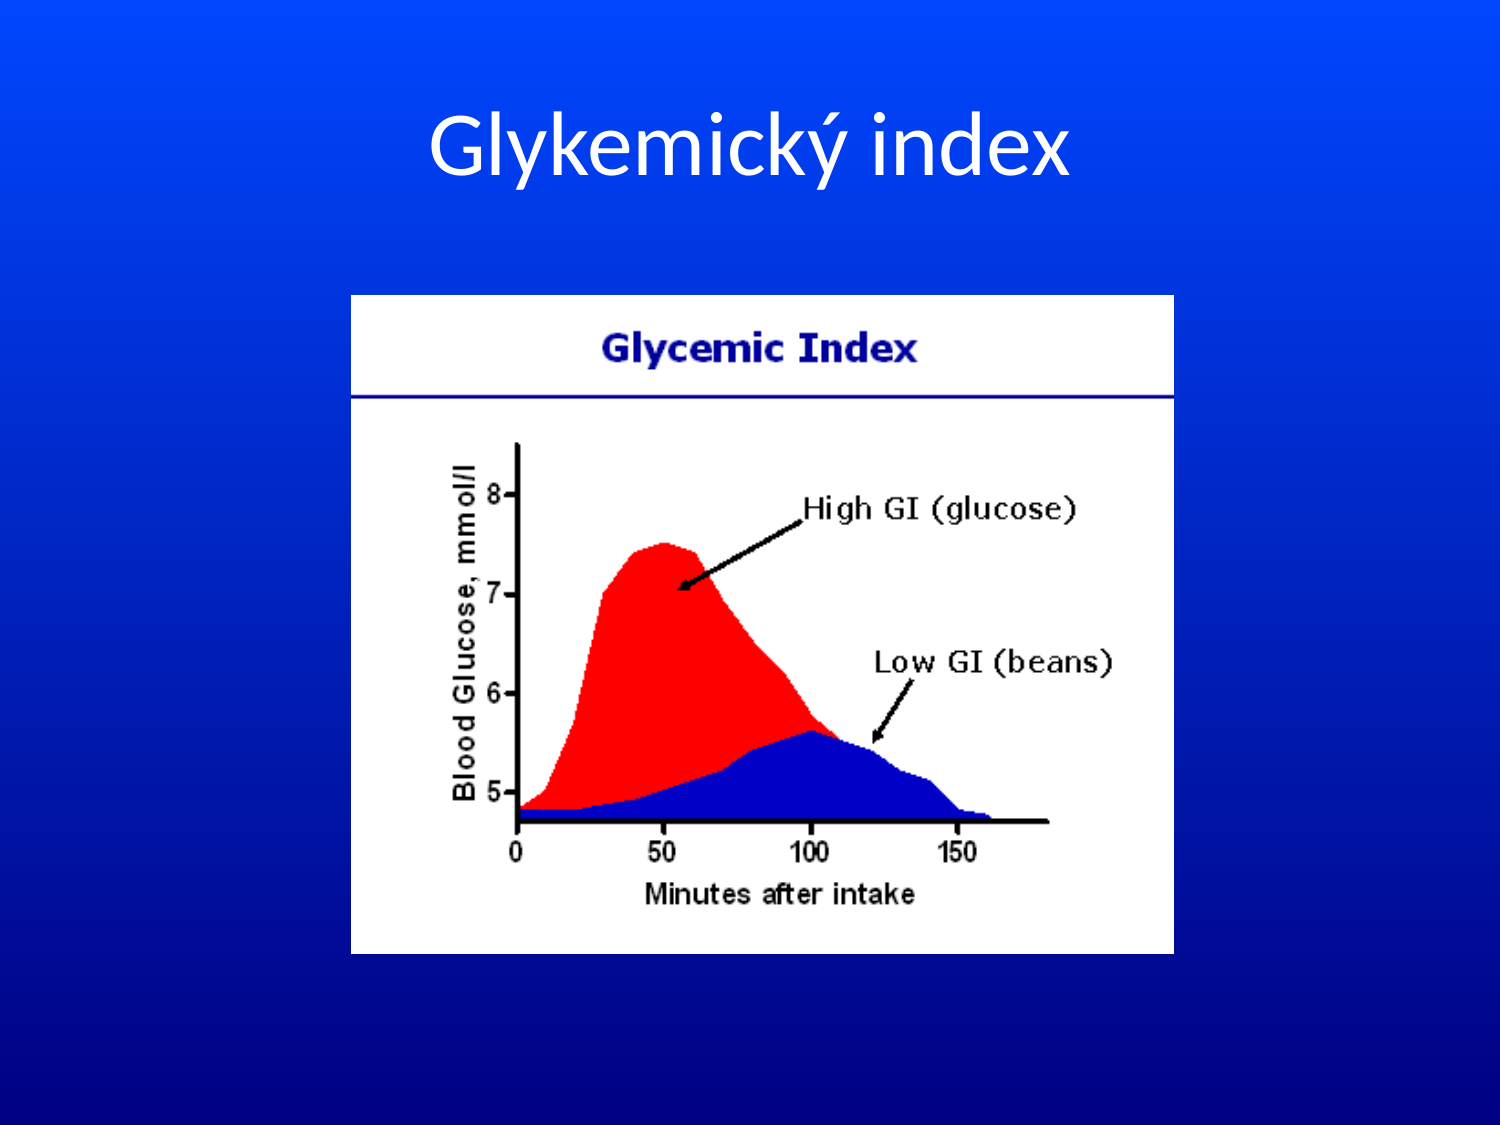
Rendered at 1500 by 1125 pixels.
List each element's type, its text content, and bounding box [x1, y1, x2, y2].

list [351, 295, 1174, 954]
title Glykemický index [74, 44, 1426, 233]
